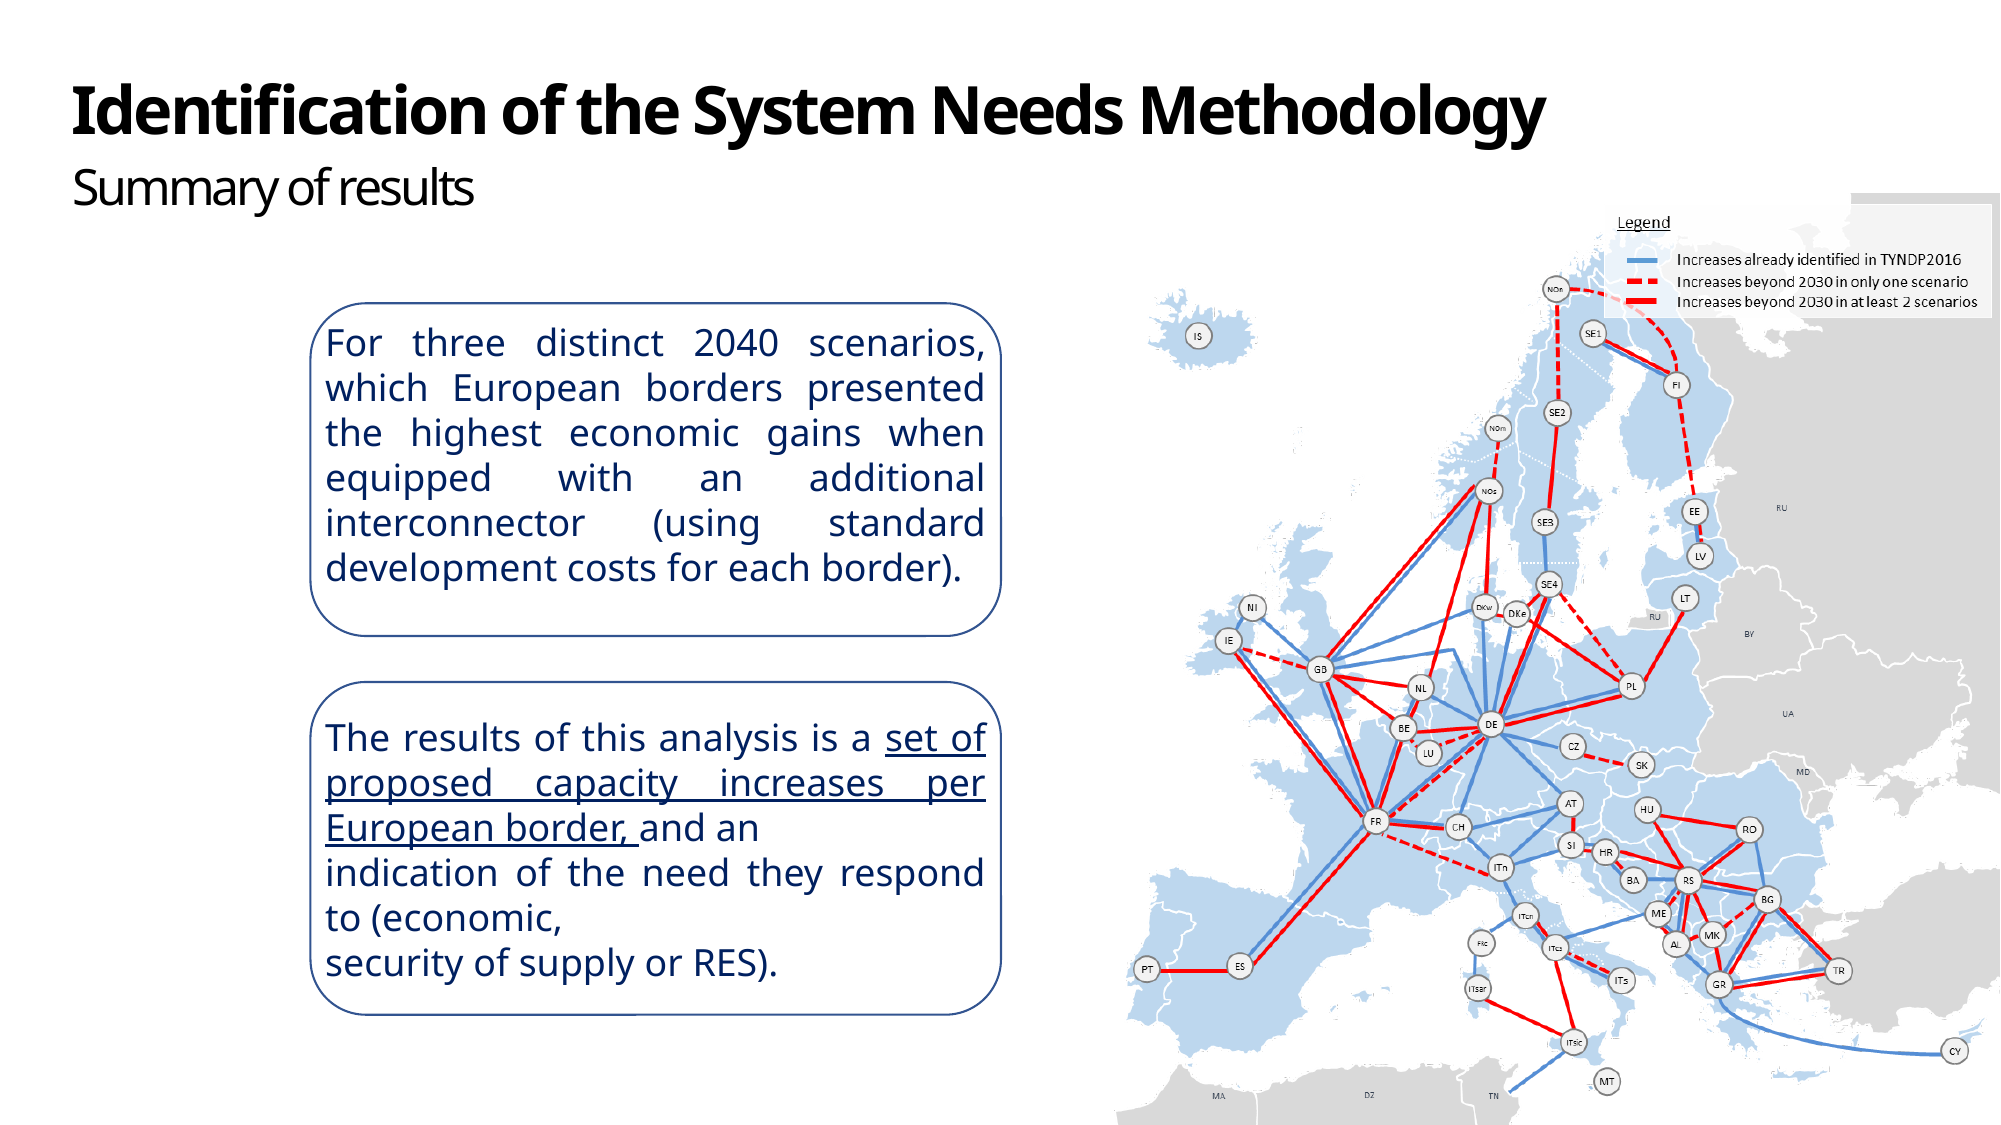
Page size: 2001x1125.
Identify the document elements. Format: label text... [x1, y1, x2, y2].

text_box Summary of results [57, 148, 1946, 231]
text_box Identification of the System Needs Methodology [56, 72, 1945, 154]
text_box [310, 303, 1001, 1015]
picture [1113, 193, 2000, 1125]
